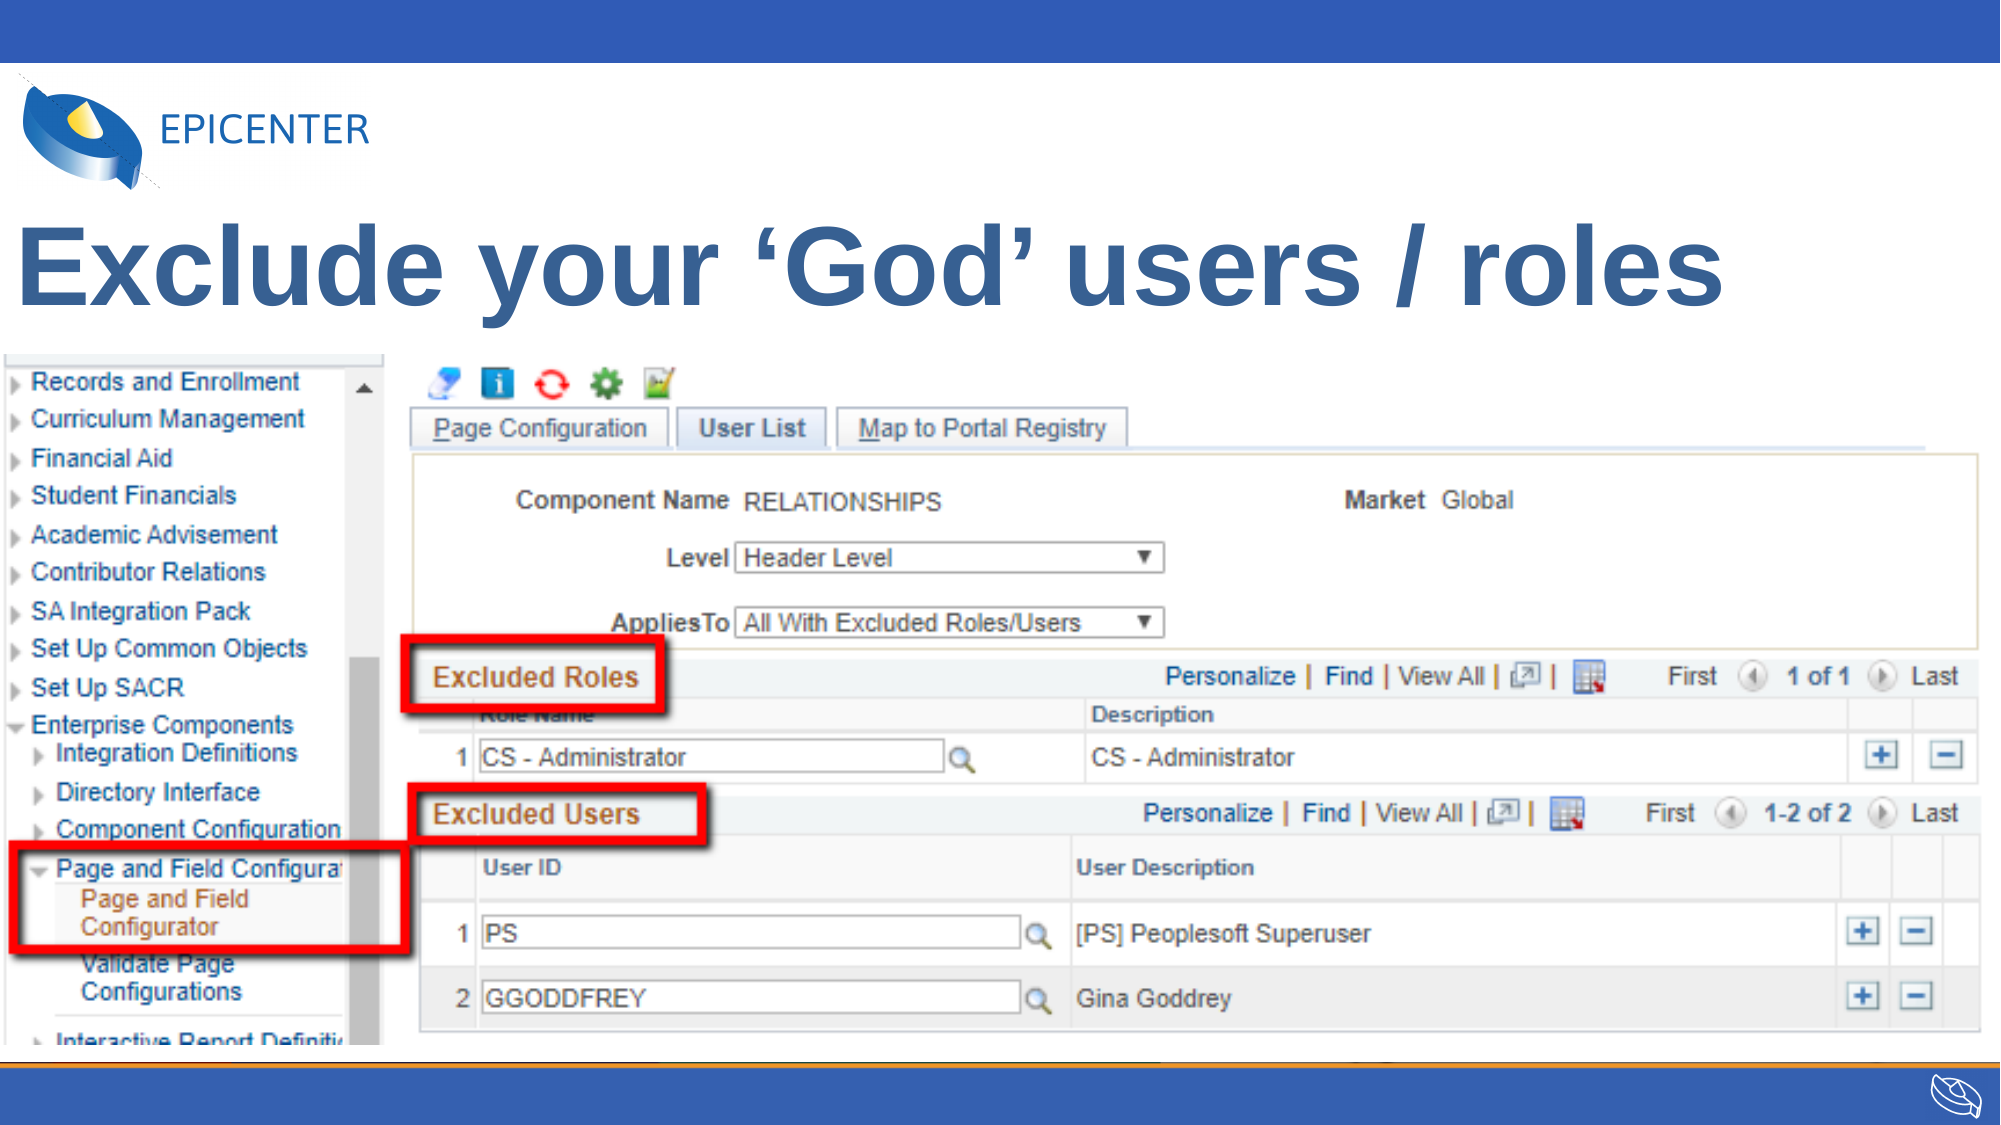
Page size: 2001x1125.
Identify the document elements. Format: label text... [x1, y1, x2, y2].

picture [0, 1062, 2000, 1125]
text_box Exclude your ‘God’ users / roles [0, 185, 1971, 336]
picture [0, 0, 2000, 63]
picture [0, 353, 1992, 1045]
picture [17, 72, 371, 185]
